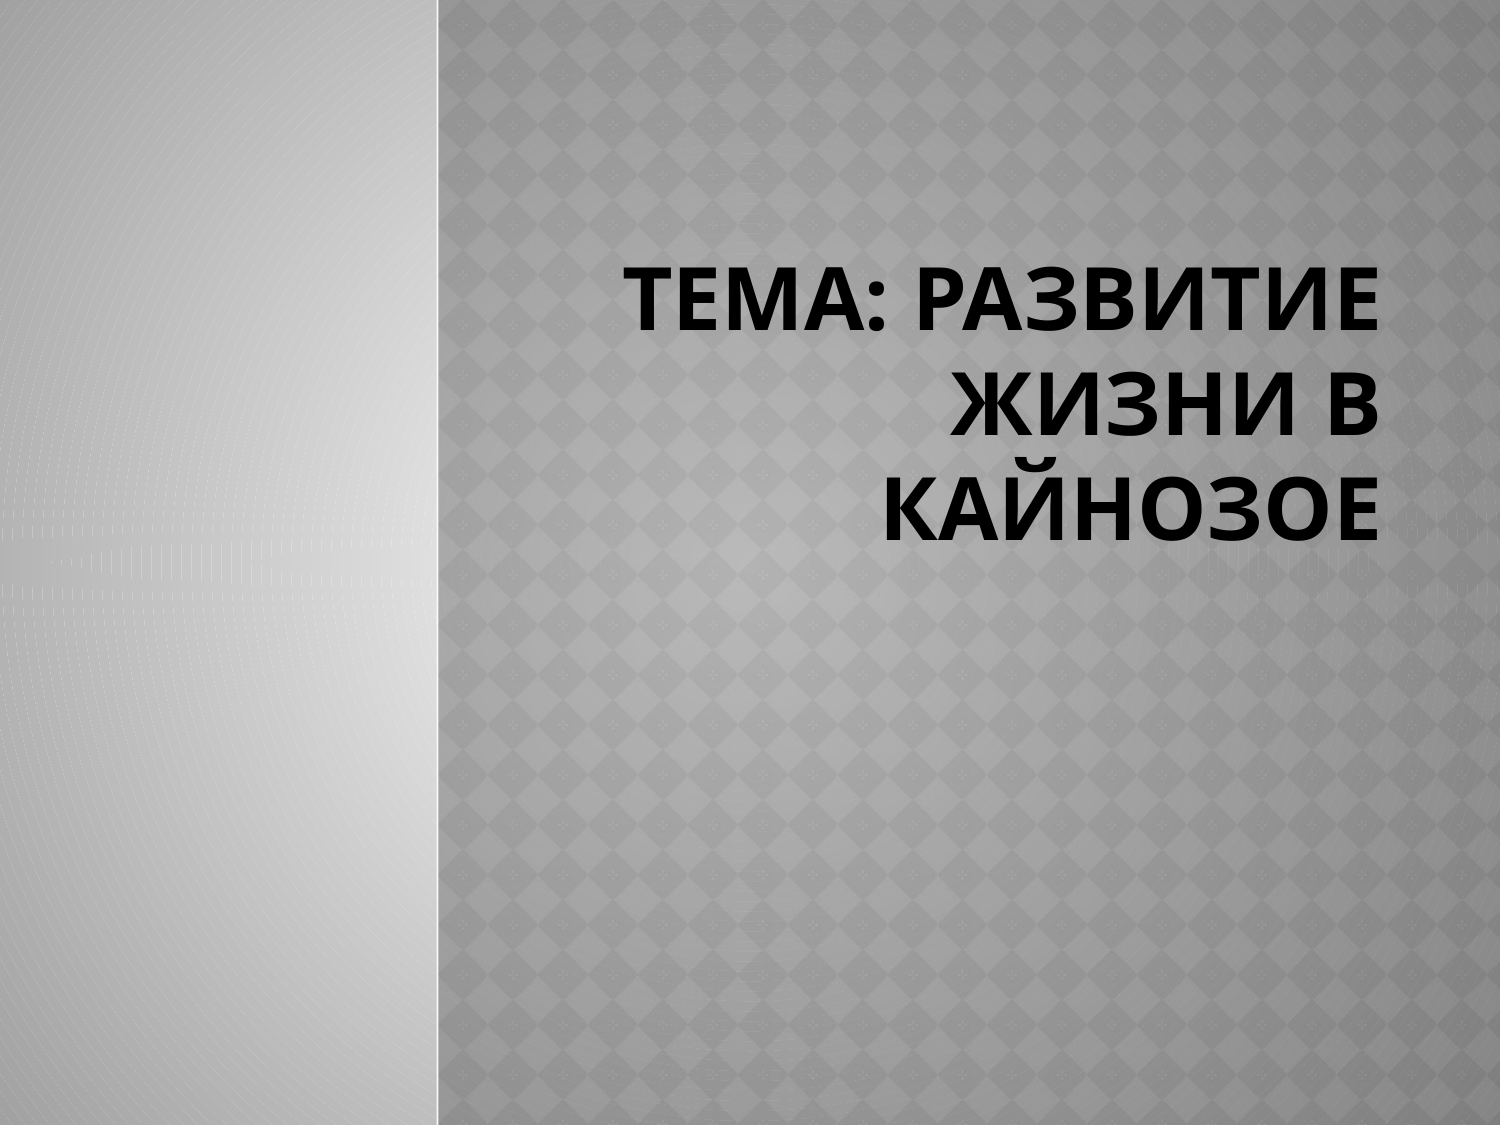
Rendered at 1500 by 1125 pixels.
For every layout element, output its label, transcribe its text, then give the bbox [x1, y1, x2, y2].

title Тема: Развитие жизни в кайнозое [552, 87, 1390, 558]
